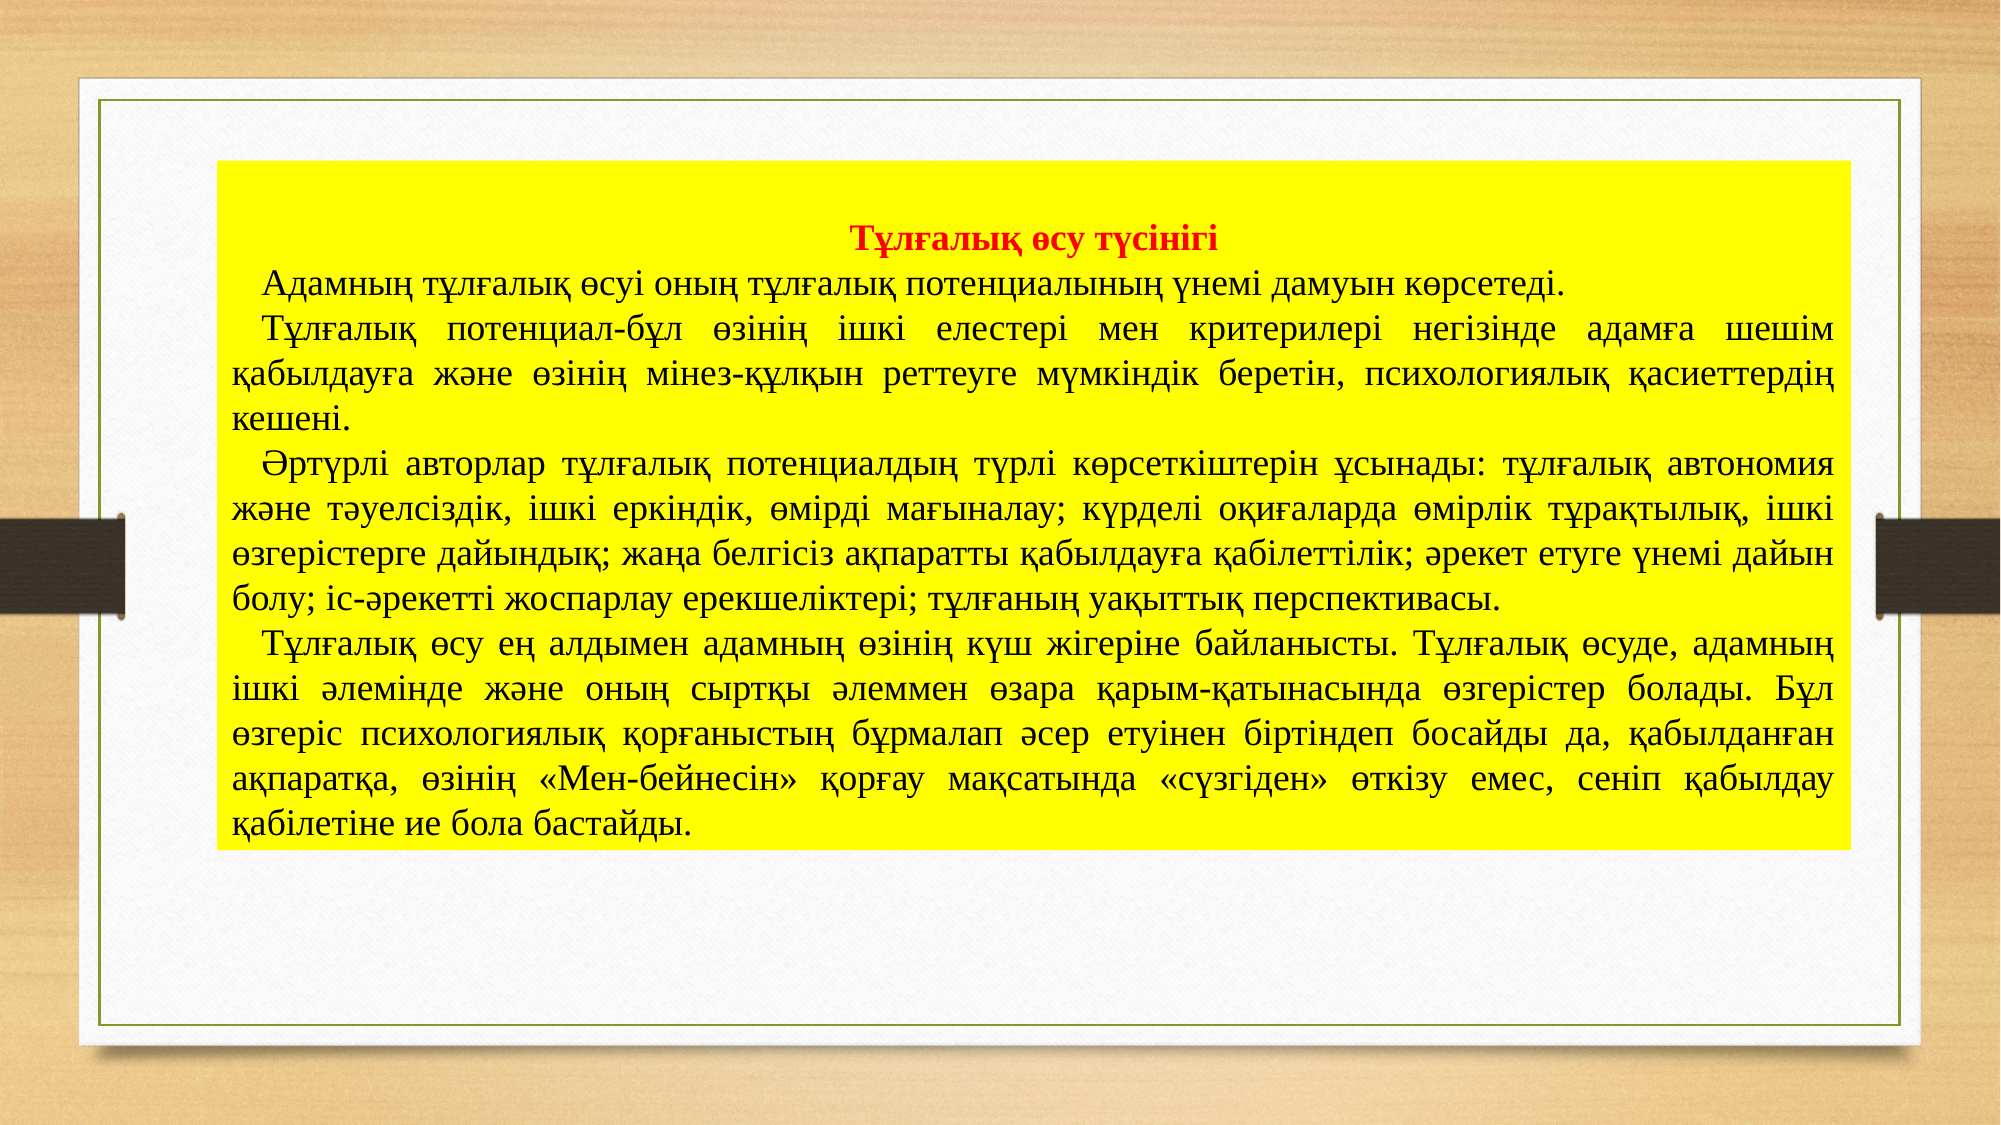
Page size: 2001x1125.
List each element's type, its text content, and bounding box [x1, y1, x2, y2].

picture [0, 0, 2001, 1125]
text_box Тұлғалық өсу түсінігі Адамның тұлғалық өсуі оның тұлғалық потенциалының үнемі дамуын көрсетеді. Тұлғалық потенциал-бұл өзінің ішкі елестері мен критерилері негізінде адамға шешім қабылдауға және өзінің мінез-құлқын реттеуге мүмкіндік беретін, психологиялық қасиеттердің кешені. Әртүрлі авторлар тұлғалық потенциалдың түрлі көрсеткіштерін ұсынады: тұлғалық автономия және тәуелсіздік, ішкі еркіндік, өмірді мағыналау; күрделі оқиғаларда өмірлік тұрақтылық, ішкі өзгерістерге дайындық; жаңа белгісіз ақпаратты қабылдауға қабілеттілік; әрекет етуге үнемі дайын болу; іс-әрекетті жоспарлау ерекшеліктері; тұлғаның уақыттық перспективасы. Тұлғалық өсу ең алдымен адамның өзінің күш жігеріне байланысты. Тұлғалық өсуде, адамның ішкі әлемінде және оның сыртқы әлеммен өзара қарым-қатынасында өзгерістер болады. Бұл өзгеріс психологиялық қорғаныстың бұрмалап әсер етуінен біртіндеп босайды да, қабылданған ақпаратқа, өзінің «Мен-бейнесін» қорғау мақсатында «сүзгіден» өткізу емес, сеніп қабылдау қабілетіне ие бола бастайды. [217, 160, 1852, 851]
